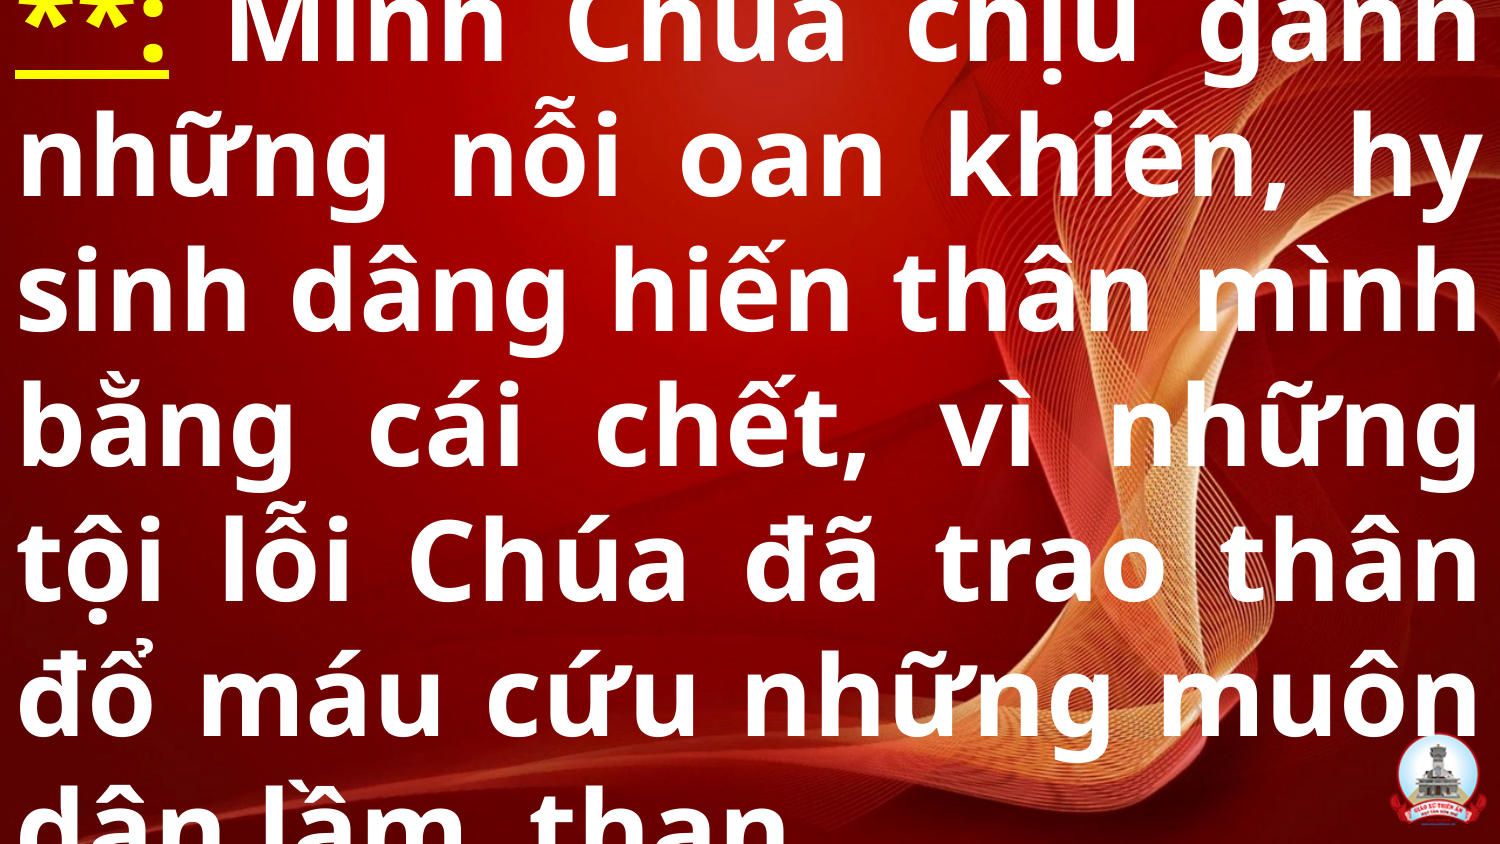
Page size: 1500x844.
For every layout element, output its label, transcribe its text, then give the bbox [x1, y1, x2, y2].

title **: Mình Chúa chịu gánh những nỗi oan khiên, hy sinh dâng hiến thân mình bằng cái chết, vì những tội lỗi Chúa đã trao thân đổ máu cứu những muôn dân lầm than. [0, 0, 1500, 844]
